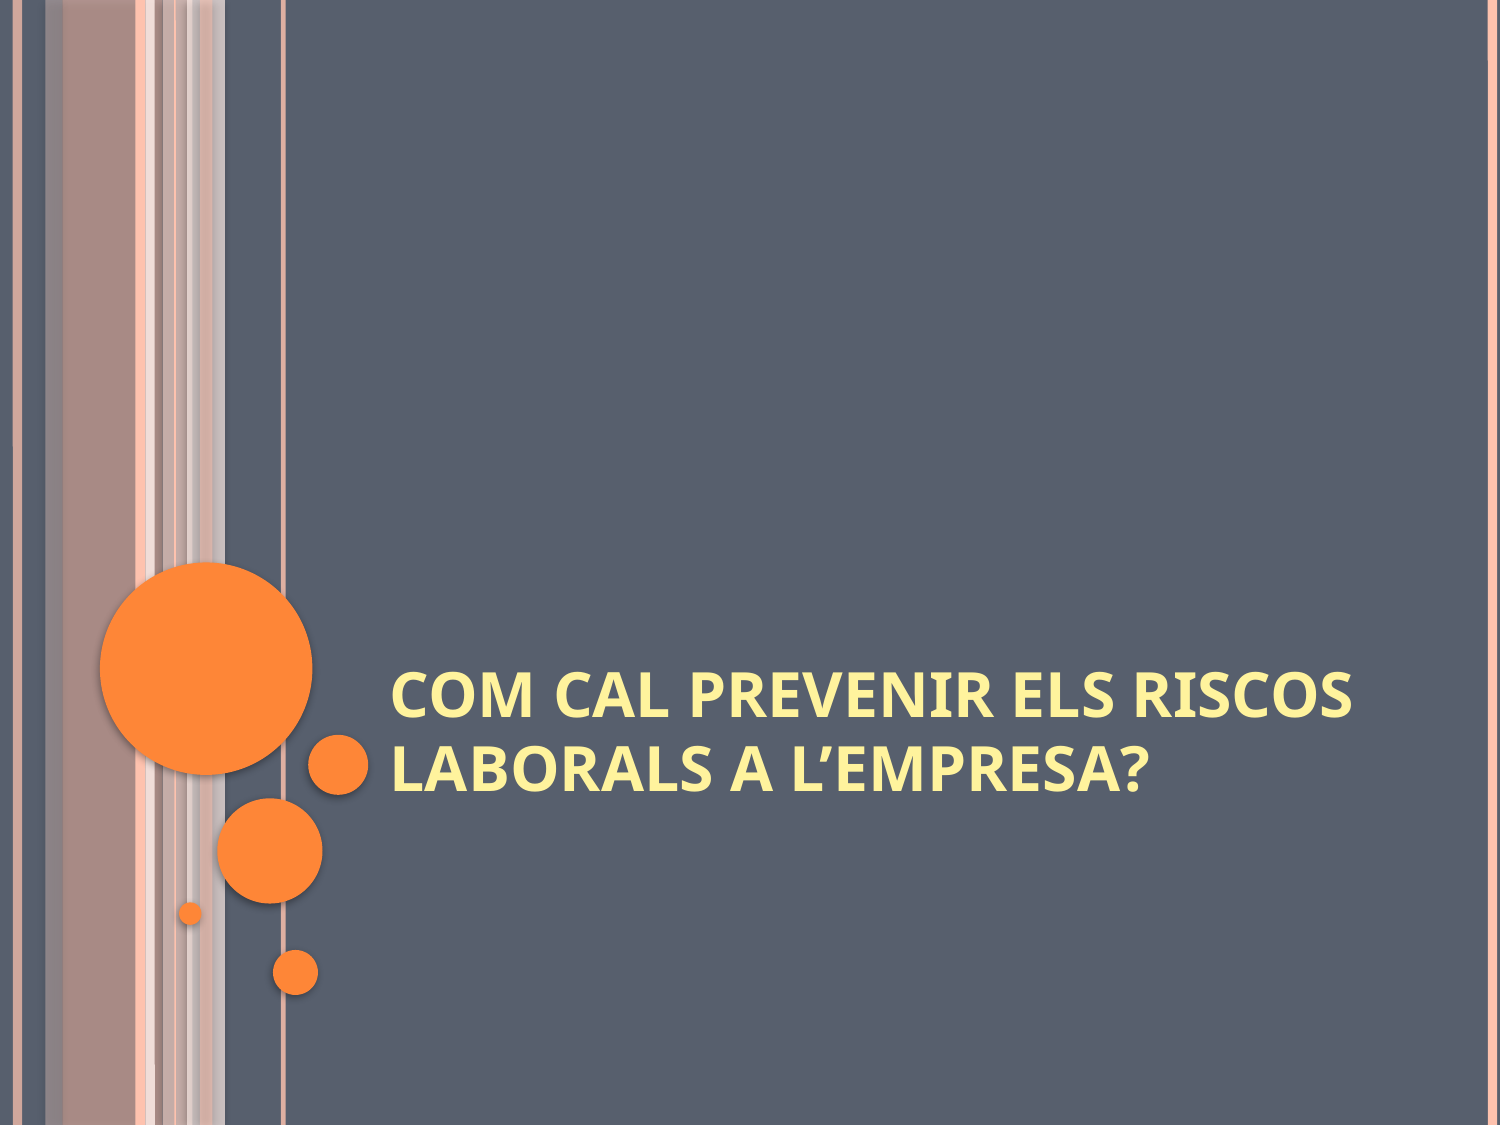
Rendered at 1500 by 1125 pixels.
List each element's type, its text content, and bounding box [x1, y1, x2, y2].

title Com cal prevenir els riscos laborals a l’empresa? [375, 474, 1388, 812]
